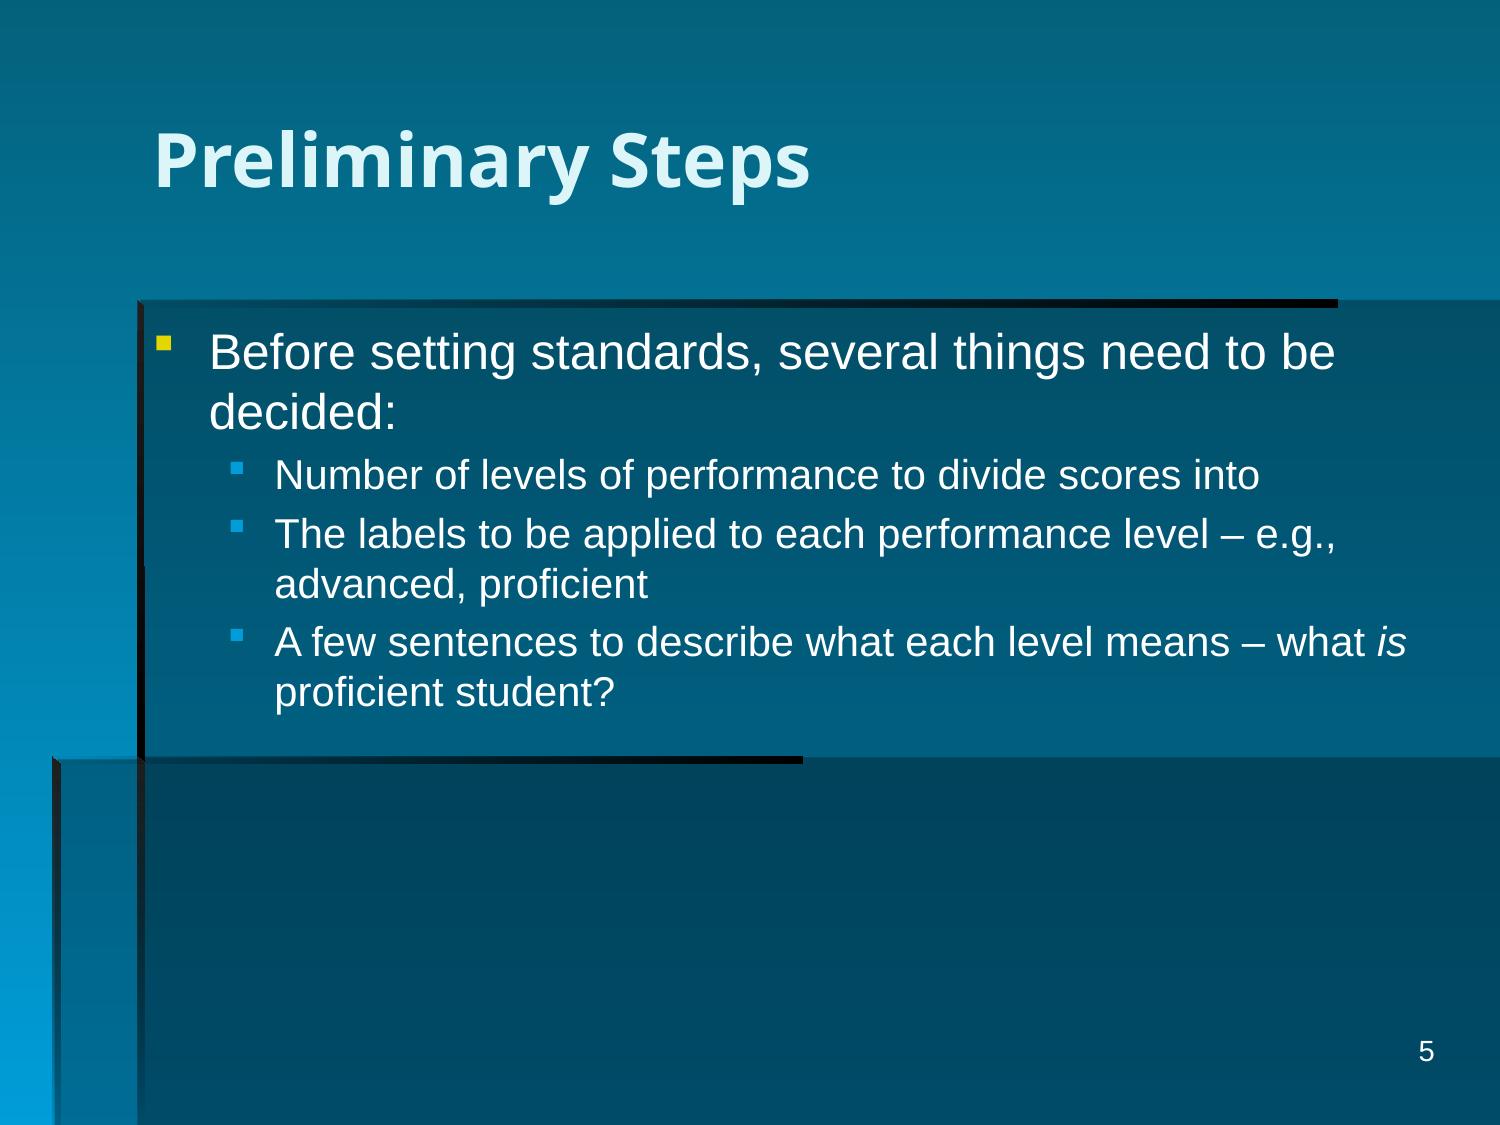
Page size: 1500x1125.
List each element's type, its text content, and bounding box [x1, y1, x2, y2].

slide_number 5 [1137, 1024, 1451, 1103]
list Before setting standards, several things need to be decided: Number of levels of performance to divide scores into The labels to be applied to each performance level – e.g., advanced, proficient A few sentences to describe what each level means – what is proficient student? [137, 312, 1452, 1001]
title Preliminary Steps [137, 39, 1451, 276]
